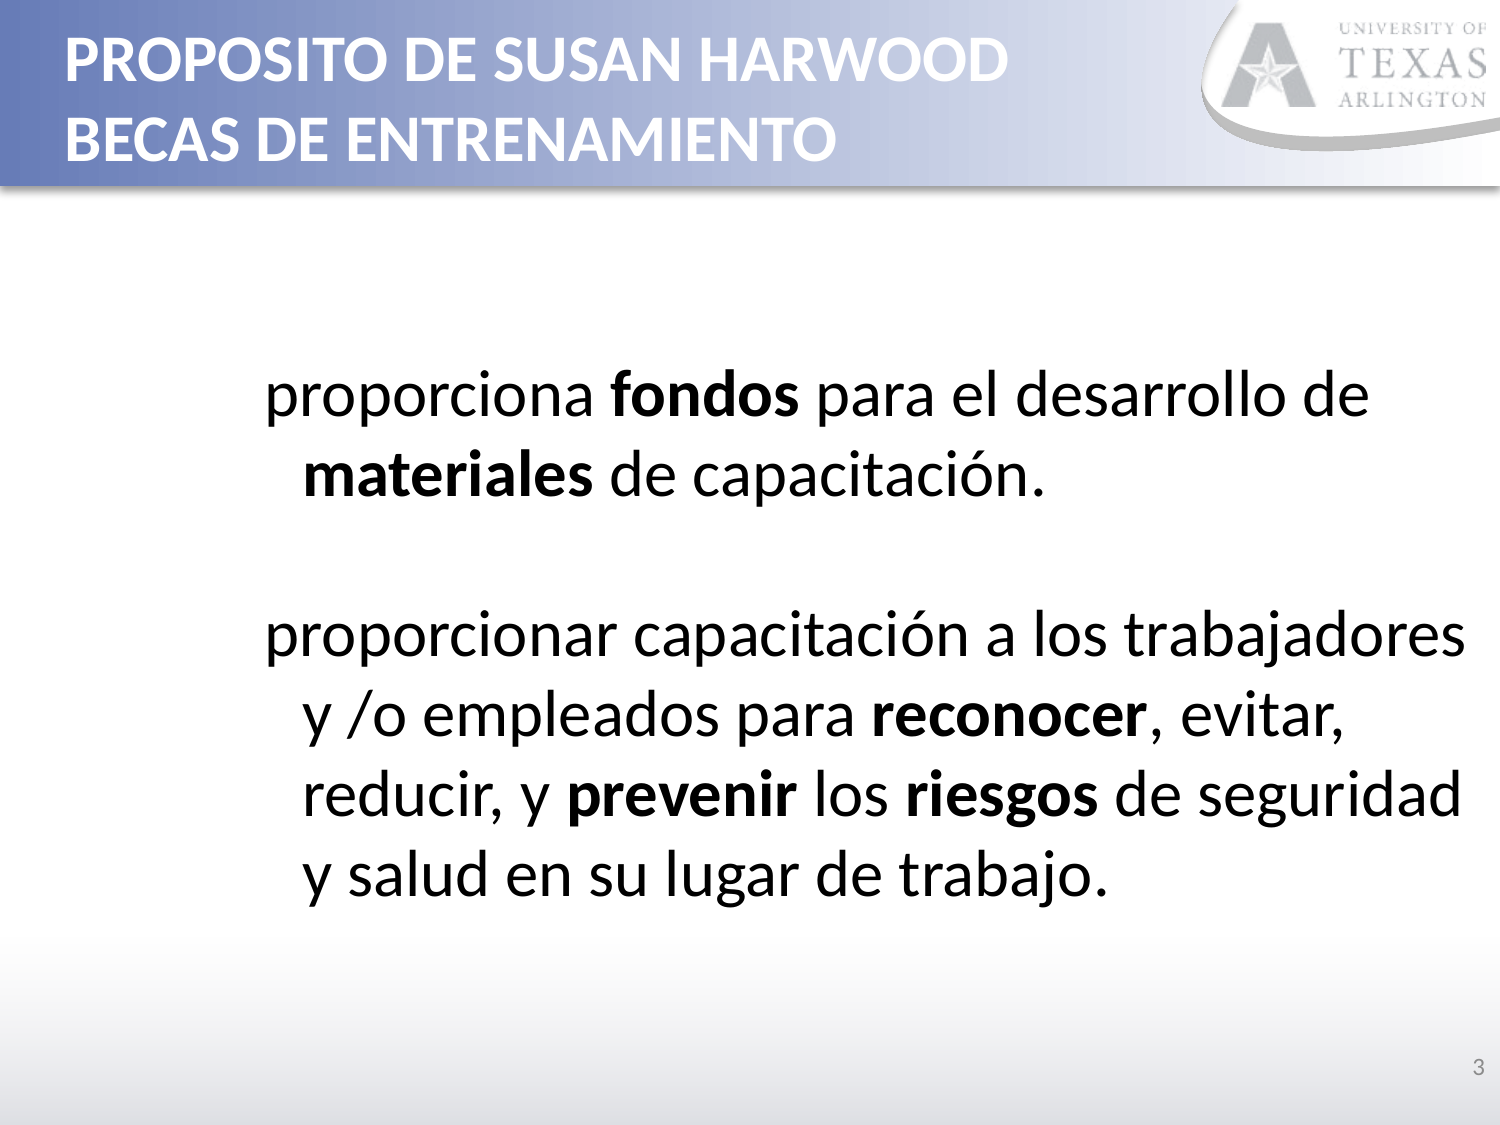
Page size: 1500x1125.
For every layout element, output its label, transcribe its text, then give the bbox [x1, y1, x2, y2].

slide_number 3 [1149, 1035, 1500, 1096]
title PROPOSITO DE SUSAN HARWOOD BECAS DE ENTRENAMIENTO [50, 1, 1225, 189]
list proporciona fondos para el desarrollo de materiales de capacitación. proporcionar capacitación a los trabajadores y /o empleados para reconocer, evitar, reducir, y prevenir los riesgos de seguridad y salud en su lugar de trabajo. [249, 262, 1500, 975]
